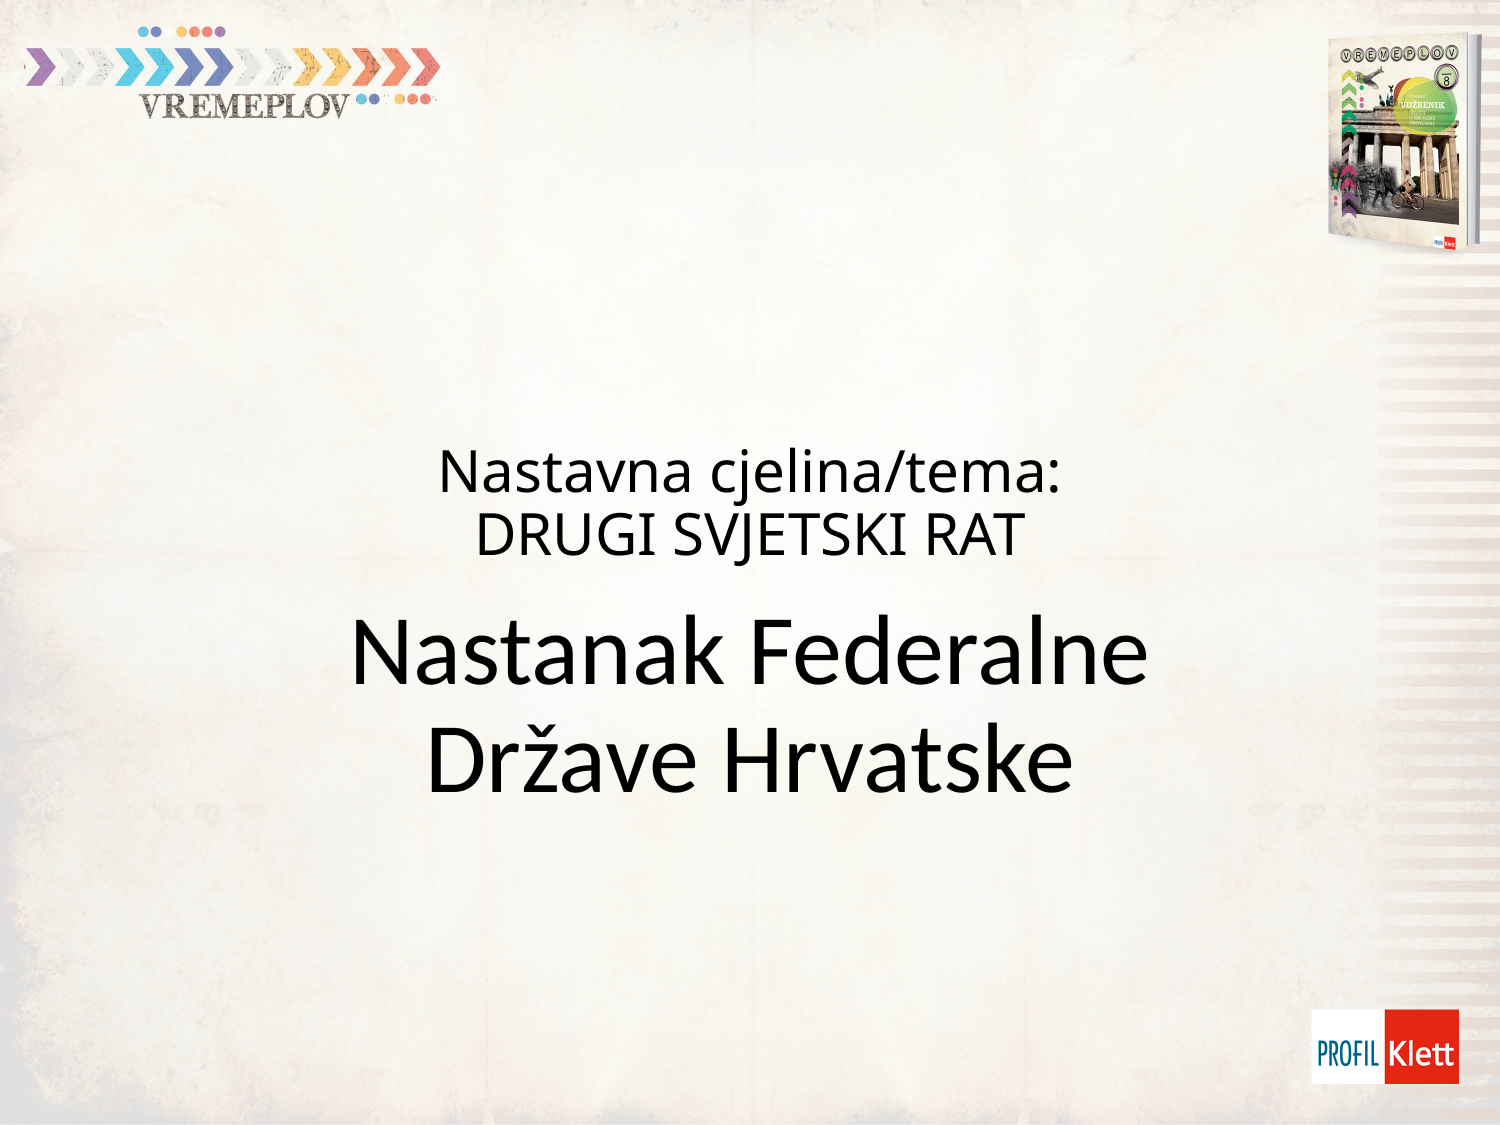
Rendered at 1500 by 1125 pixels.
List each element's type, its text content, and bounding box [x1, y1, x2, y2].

title Nastavna cjelina/tema: DRUGI SVJETSKI RAT [112, 184, 1388, 576]
subtitle Nastanak Federalne Države Hrvatske [187, 590, 1313, 863]
picture [0, 0, 1500, 1125]
